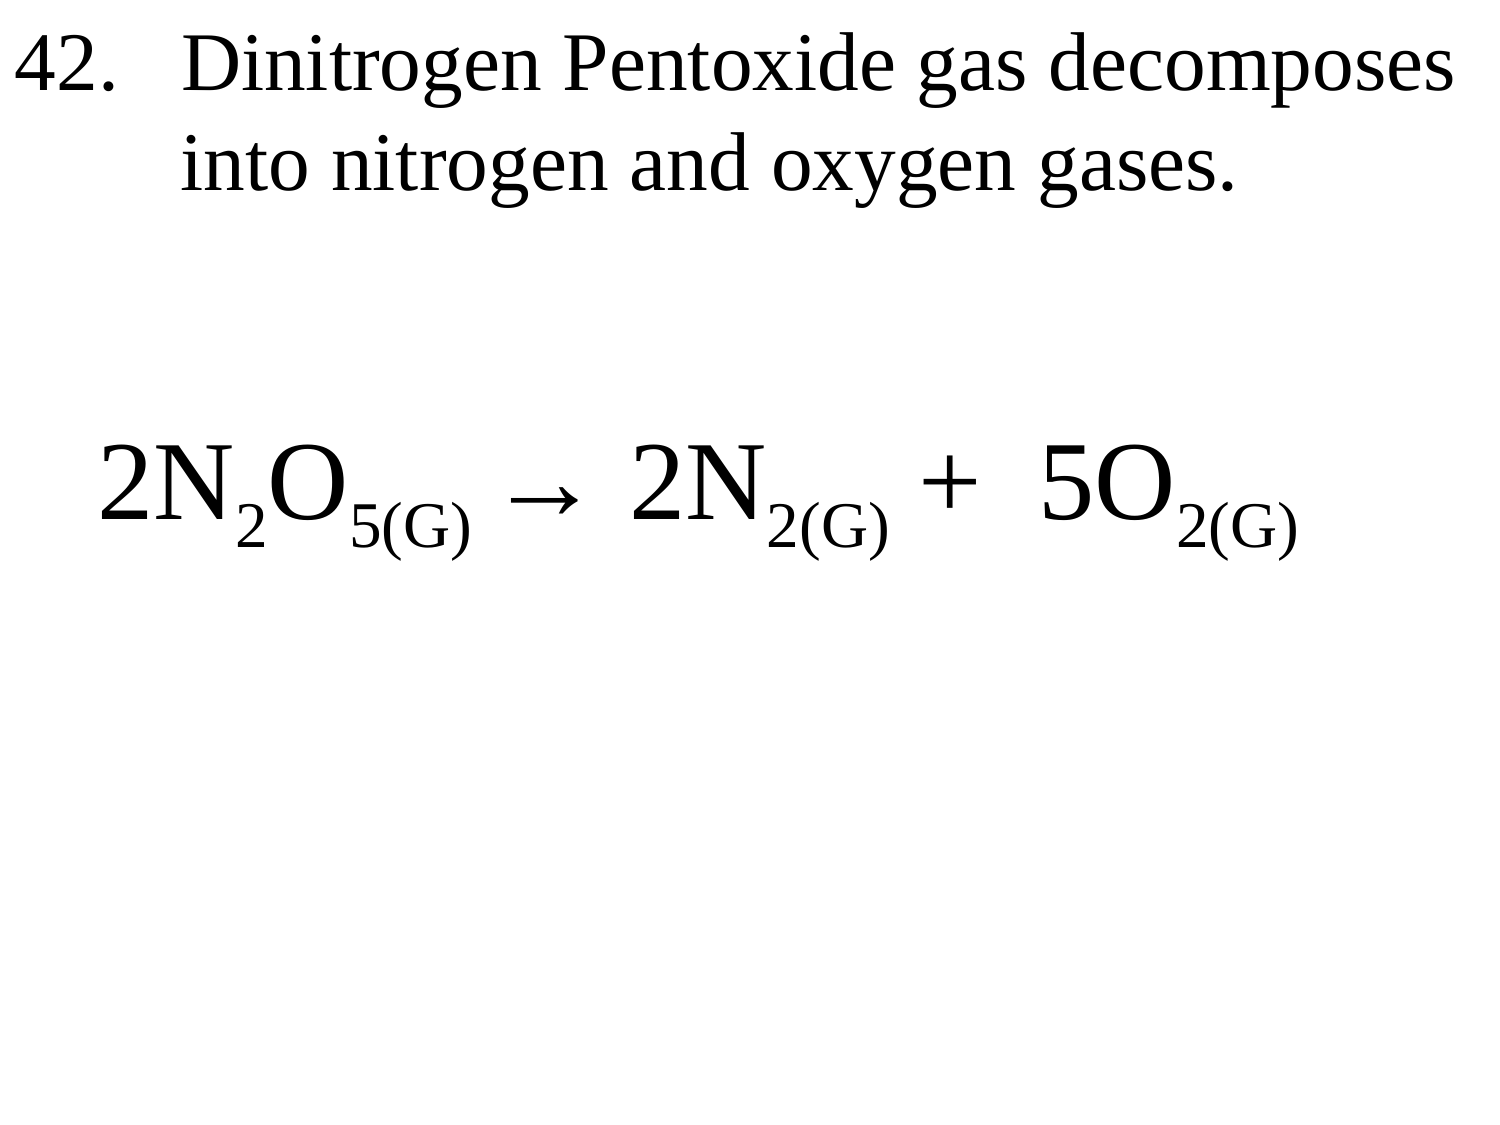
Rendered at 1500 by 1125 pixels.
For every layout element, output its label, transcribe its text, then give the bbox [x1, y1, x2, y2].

text_box 42. Dinitrogen Pentoxide gas decomposes into nitrogen and oxygen gases. 2N2O5(G) → 2N2(G) + 5O2(G) [0, 0, 1500, 569]
